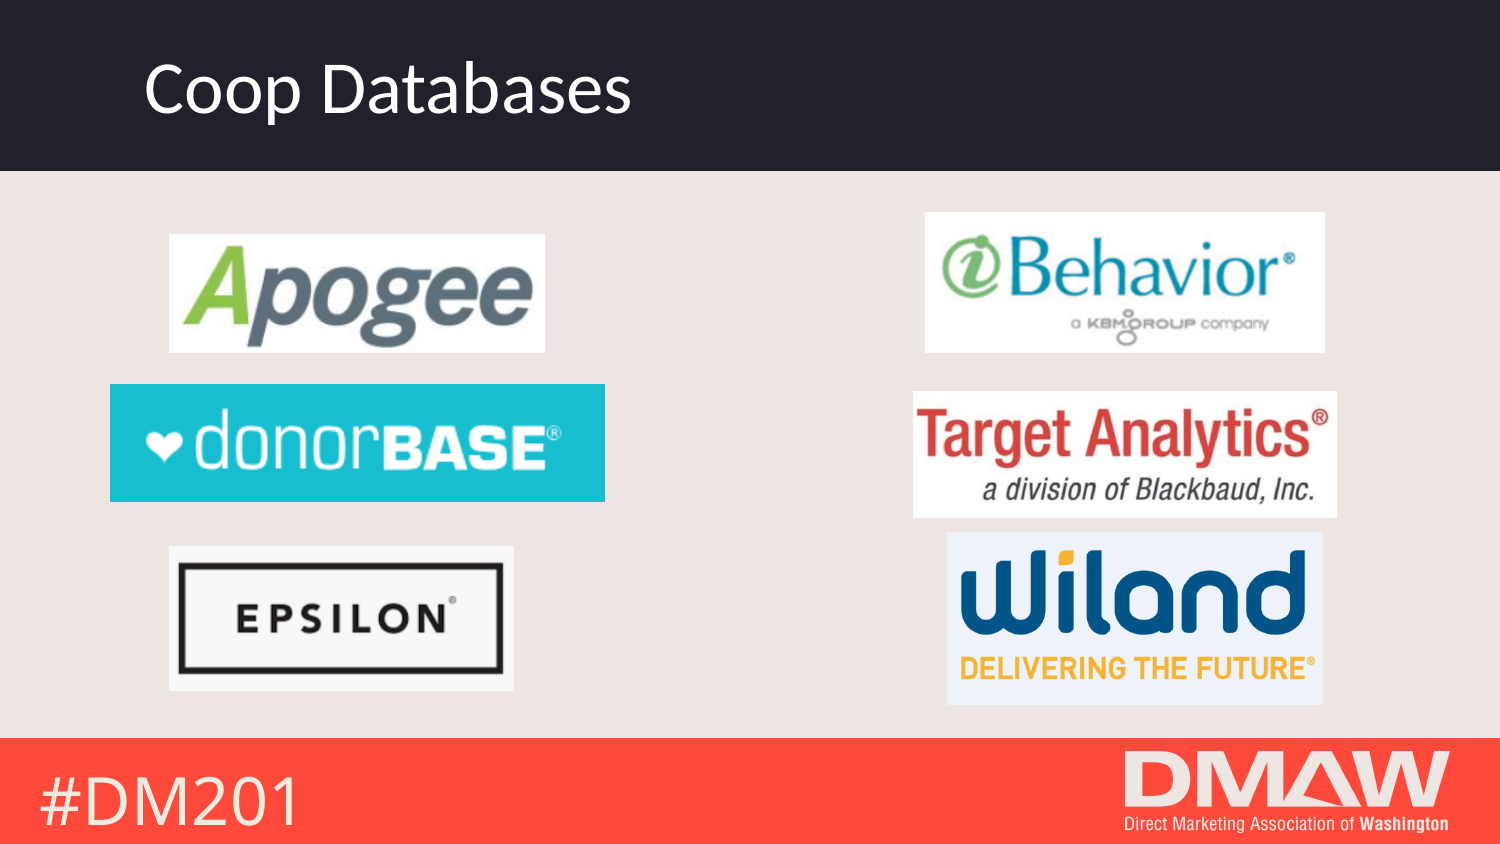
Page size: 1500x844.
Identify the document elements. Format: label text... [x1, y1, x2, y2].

picture [925, 212, 1325, 353]
text_box [0, 738, 1500, 844]
picture [912, 391, 1337, 518]
picture [1124, 751, 1451, 834]
picture [169, 546, 515, 691]
text_box [0, 171, 1500, 738]
picture [947, 532, 1323, 705]
text_box #DM201 [24, 750, 438, 844]
picture [169, 234, 545, 353]
text_box Coop Databases [130, 31, 1431, 137]
picture [109, 384, 605, 503]
text_box [0, 0, 1500, 171]
